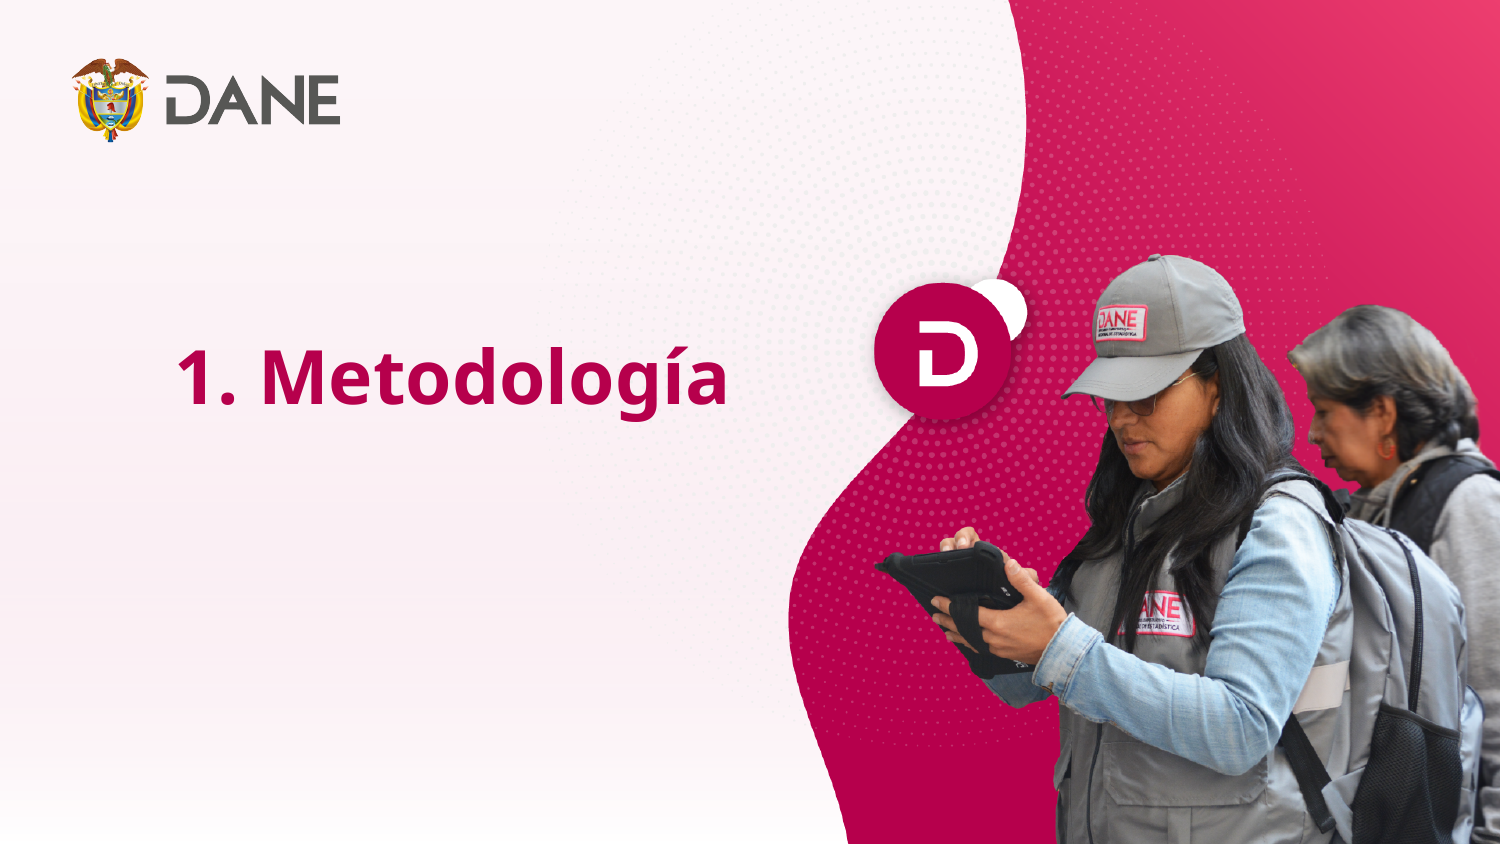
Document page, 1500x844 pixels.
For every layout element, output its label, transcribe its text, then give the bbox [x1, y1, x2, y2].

picture [0, 0, 1500, 844]
text_box 1. Metodología [81, 337, 825, 421]
